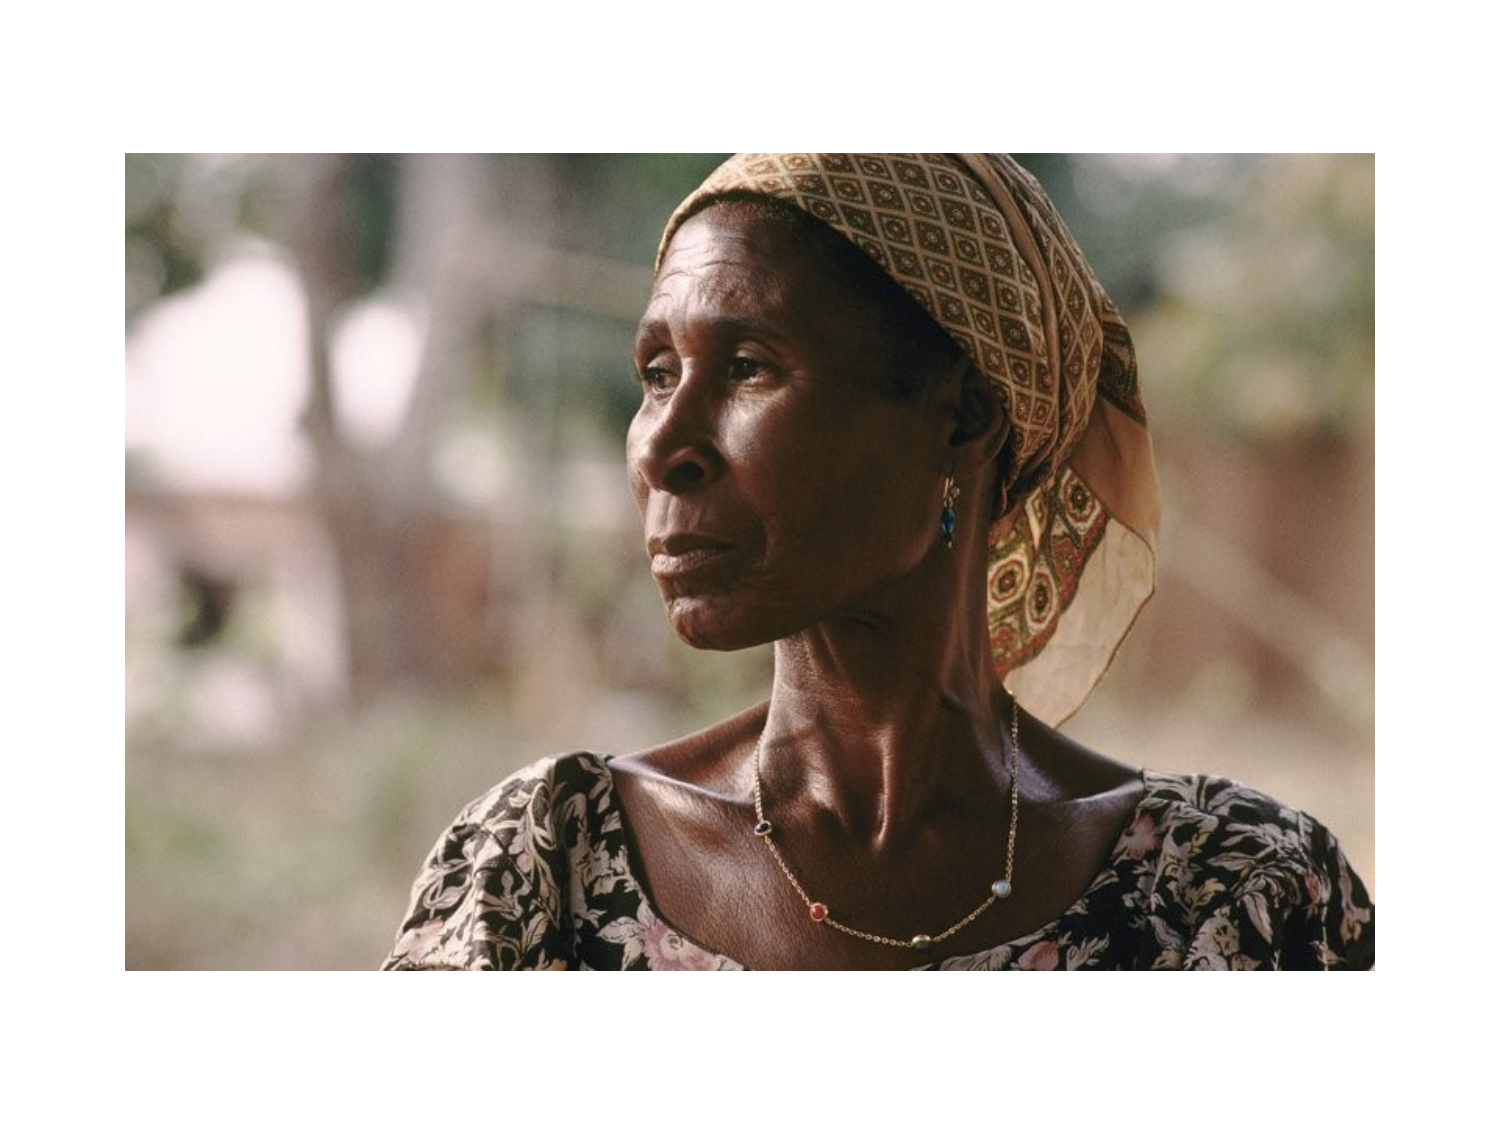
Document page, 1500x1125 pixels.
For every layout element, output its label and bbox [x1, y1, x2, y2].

picture [124, 153, 1376, 972]
